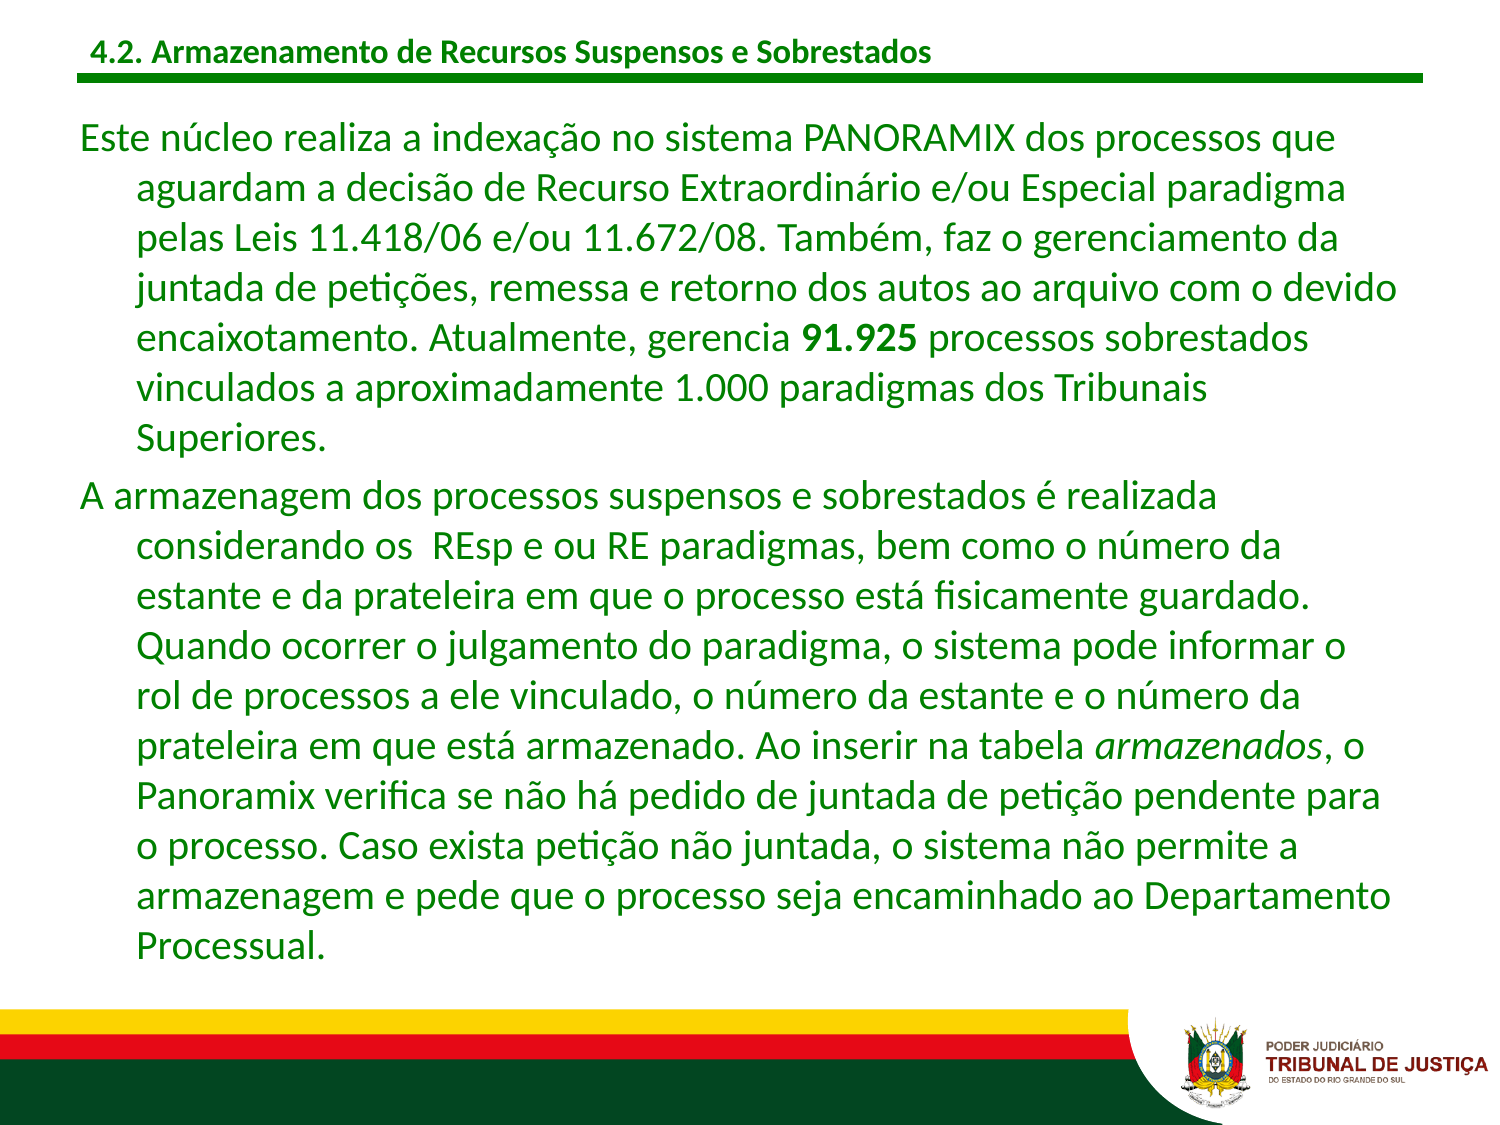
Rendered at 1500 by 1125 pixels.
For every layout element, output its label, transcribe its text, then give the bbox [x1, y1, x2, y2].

title 4.2. Armazenamento de Recursos Suspensos e Sobrestados [74, 21, 1426, 79]
list Este núcleo realiza a indexação no sistema PANORAMIX dos processos que aguardam a decisão de Recurso Extraordinário e/ou Especial paradigma pelas Leis 11.418/06 e/ou 11.672/08. Também, faz o gerenciamento da juntada de petições, remessa e retorno dos autos ao arquivo com o devido encaixotamento. Atualmente, gerencia 91.925 processos sobrestados vinculados a aproximadamente 1.000 paradigmas dos Tribunais Superiores. A armazenagem dos processos suspensos e sobrestados é realizada considerando os REsp e ou RE paradigmas, bem como o número da estante e da prateleira em que o processo está fisicamente guardado. Quando ocorrer o julgamento do paradigma, o sistema pode informar o rol de processos a ele vinculado, o número da estante e o número da prateleira em que está armazenado. Ao inserir na tabela armazenados, o Panoramix verifica se não há pedido de juntada de petição pendente para o processo. Caso exista petição não juntada, o sistema não permite a armazenagem e pede que o processo seja encaminhado ao Departamento Processual. [64, 101, 1416, 899]
picture [1167, 1011, 1500, 1114]
